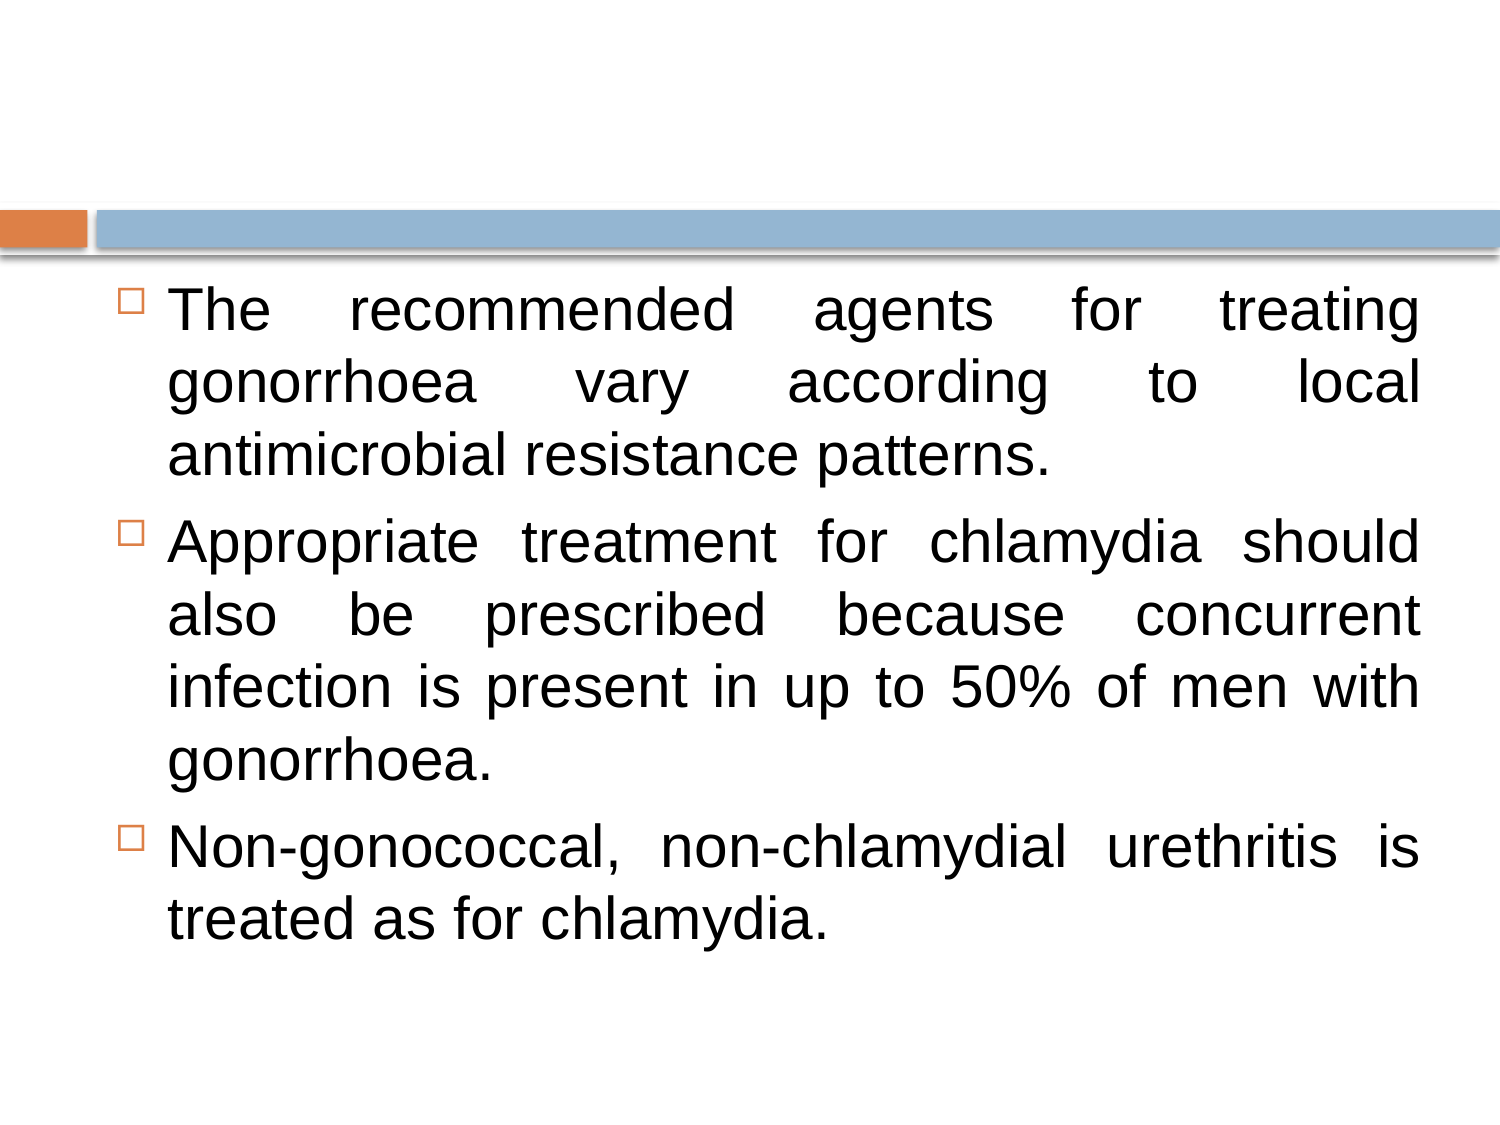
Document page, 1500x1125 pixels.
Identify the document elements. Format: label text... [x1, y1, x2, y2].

list The recommended agents for treating gonorrhoea vary according to local antimicrobial resistance patterns. Appropriate treatment for chlamydia should also be prescribed because concurrent infection is present in up to 50% of men with gonorrhoea. Non-gonococcal, non-chlamydial urethritis is treated as for chlamydia. [100, 262, 1438, 1000]
